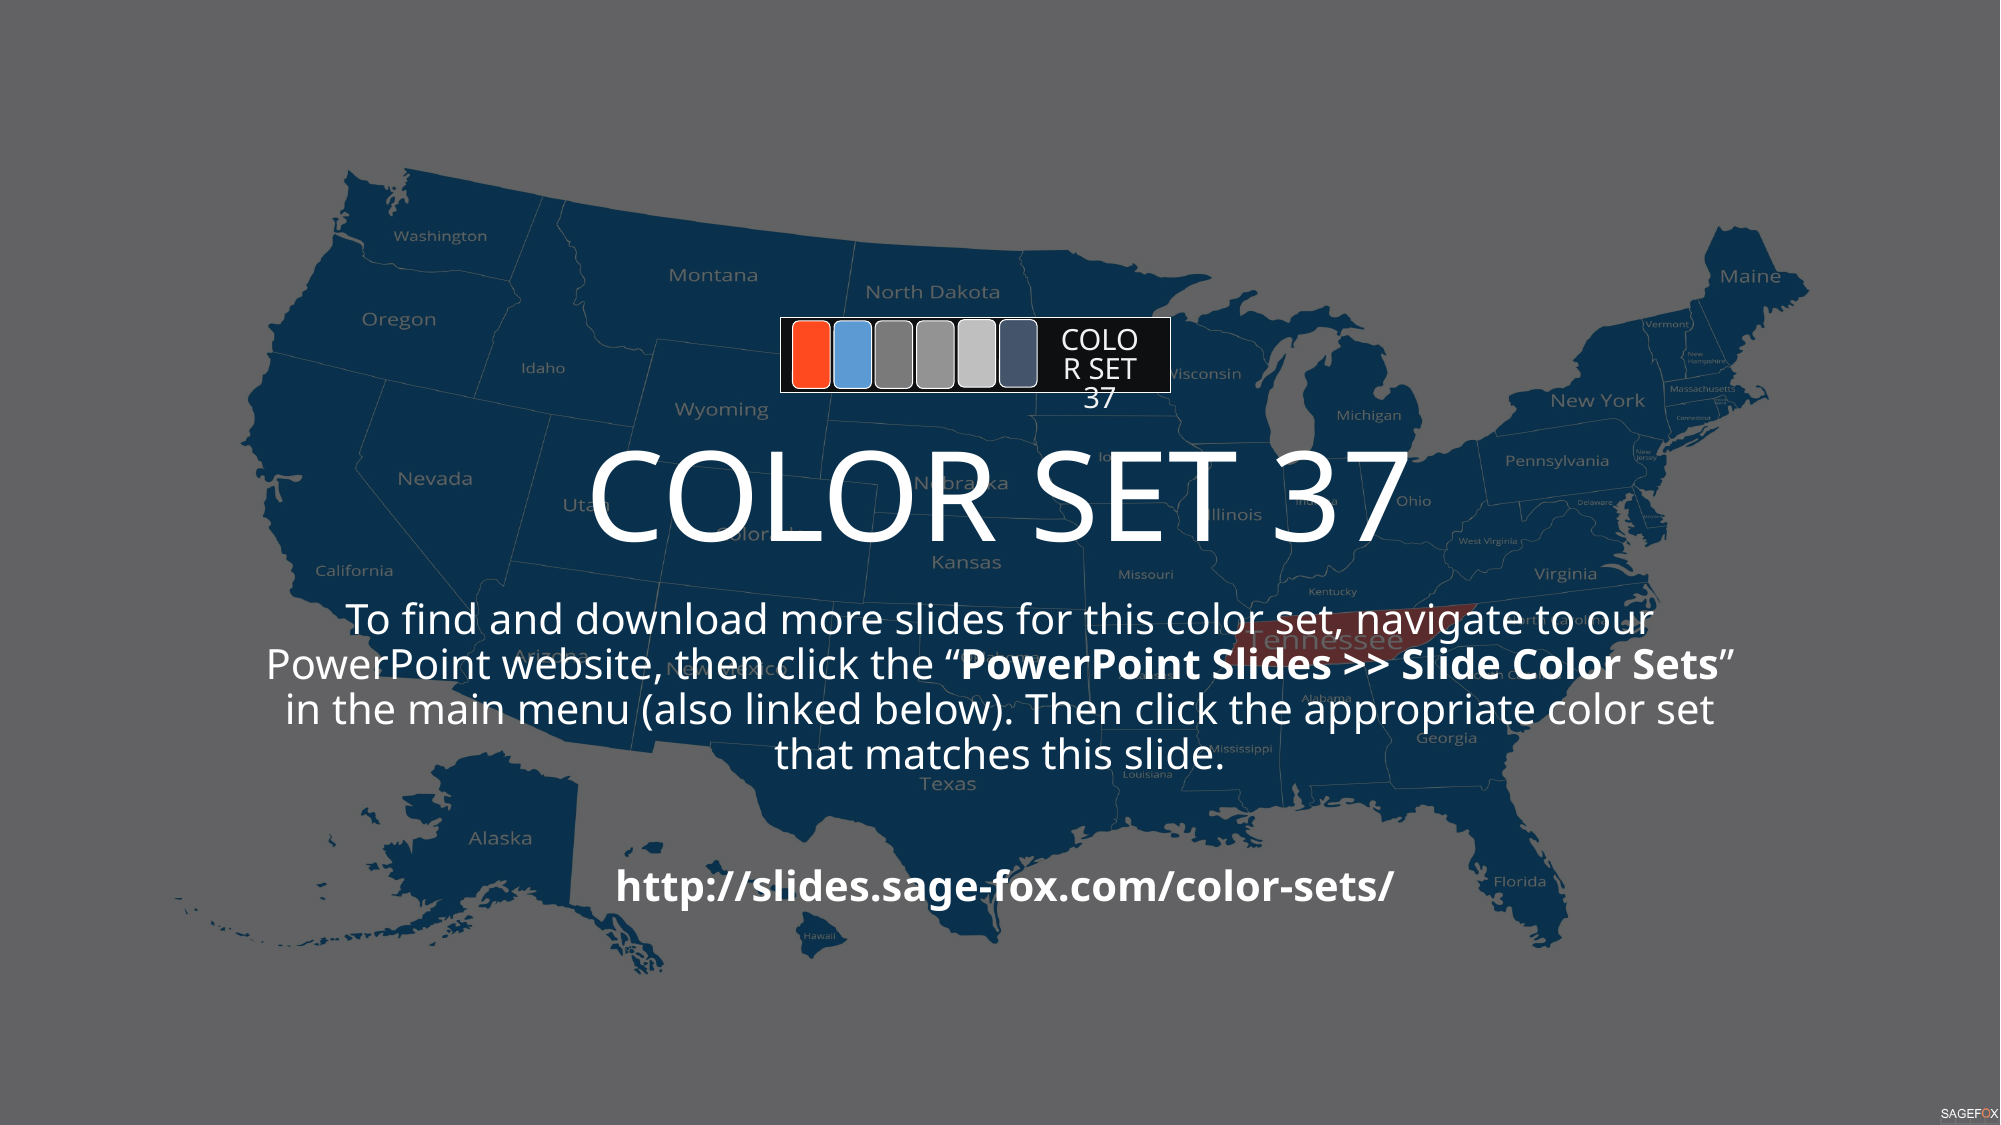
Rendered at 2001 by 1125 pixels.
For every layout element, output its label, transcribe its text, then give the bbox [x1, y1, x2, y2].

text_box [780, 317, 1171, 395]
picture [1940, 0, 2001, 1125]
title COLOR SET 37 [249, 184, 1750, 576]
subtitle To find and download more slides for this color set, navigate to our PowerPoint website, then click the “PowerPoint Slides >> Slide Color Sets” in the main menu (also linked below). Then click the appropriate color set that matches this slide. http://slides.sage-fox.com/color-sets/ [249, 590, 1750, 863]
